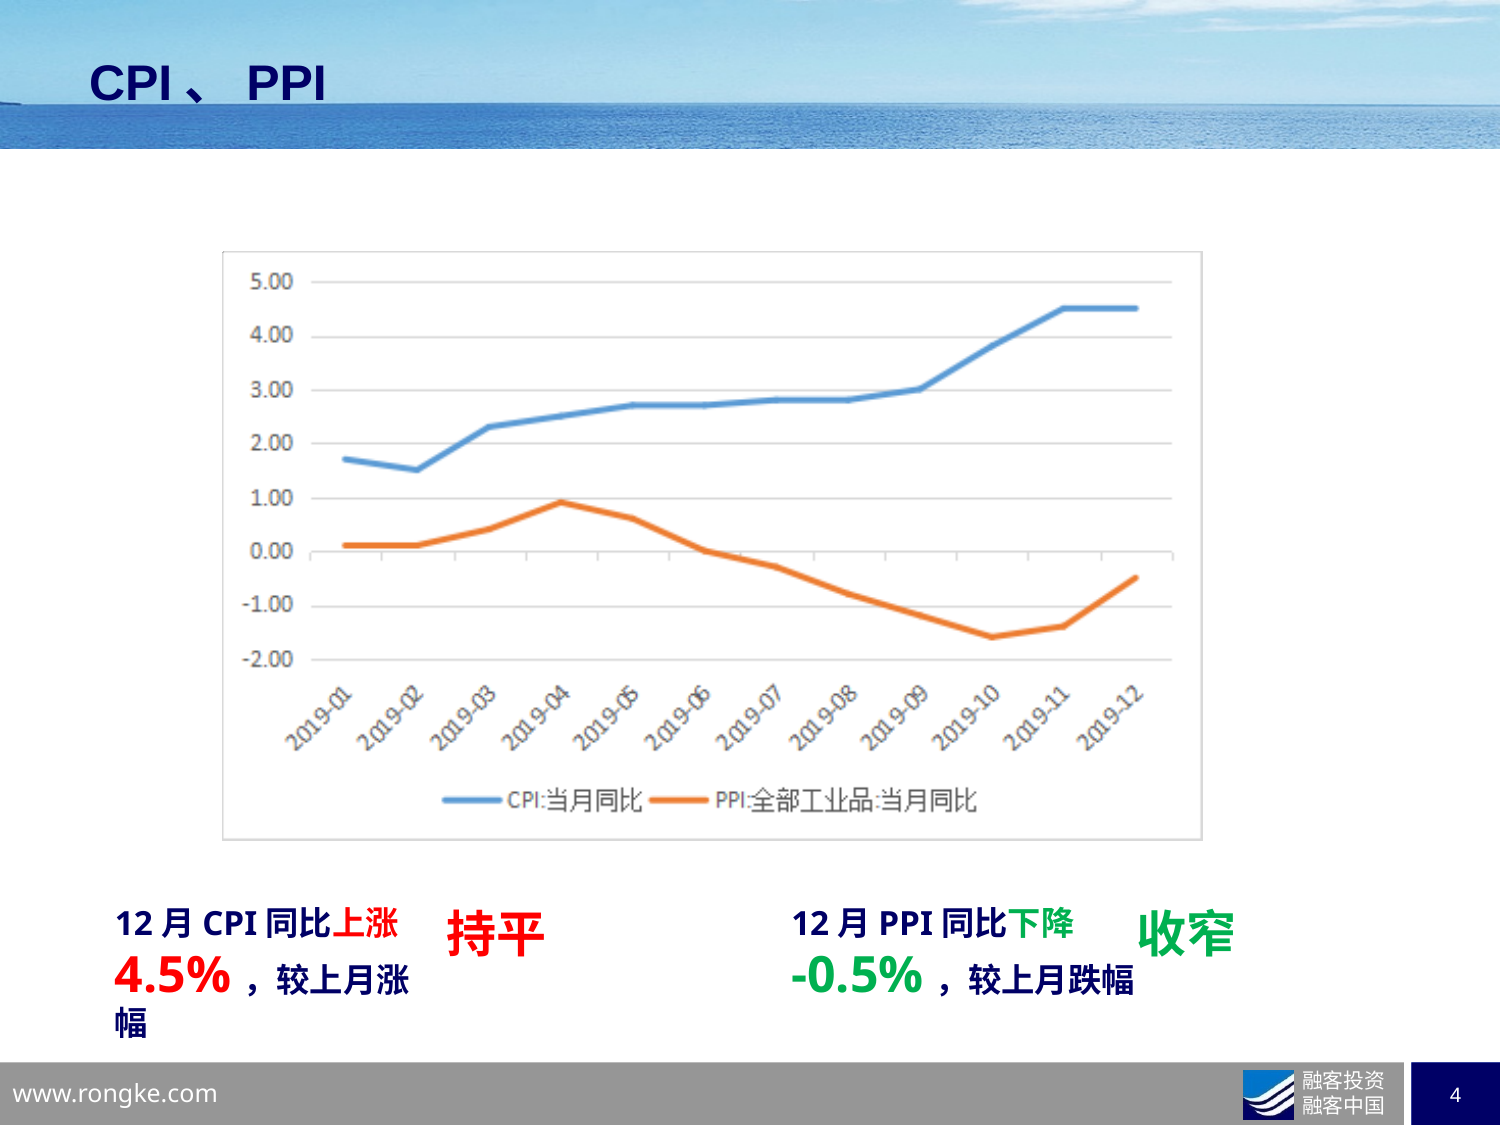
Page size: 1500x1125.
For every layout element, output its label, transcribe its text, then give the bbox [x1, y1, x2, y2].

text_box 12月PPI同比下降 -0.5%，较上月跌幅 [776, 894, 1152, 1010]
picture [0, 0, 1500, 149]
picture [221, 251, 1203, 841]
text_box 12月CPI同比上涨4.5%，较上月涨幅 [100, 894, 455, 1050]
text_box 收窄 [1121, 894, 1252, 970]
picture [1243, 1070, 1294, 1120]
title CPI、PPI [74, 42, 1425, 141]
text_box 持平 [431, 894, 561, 970]
